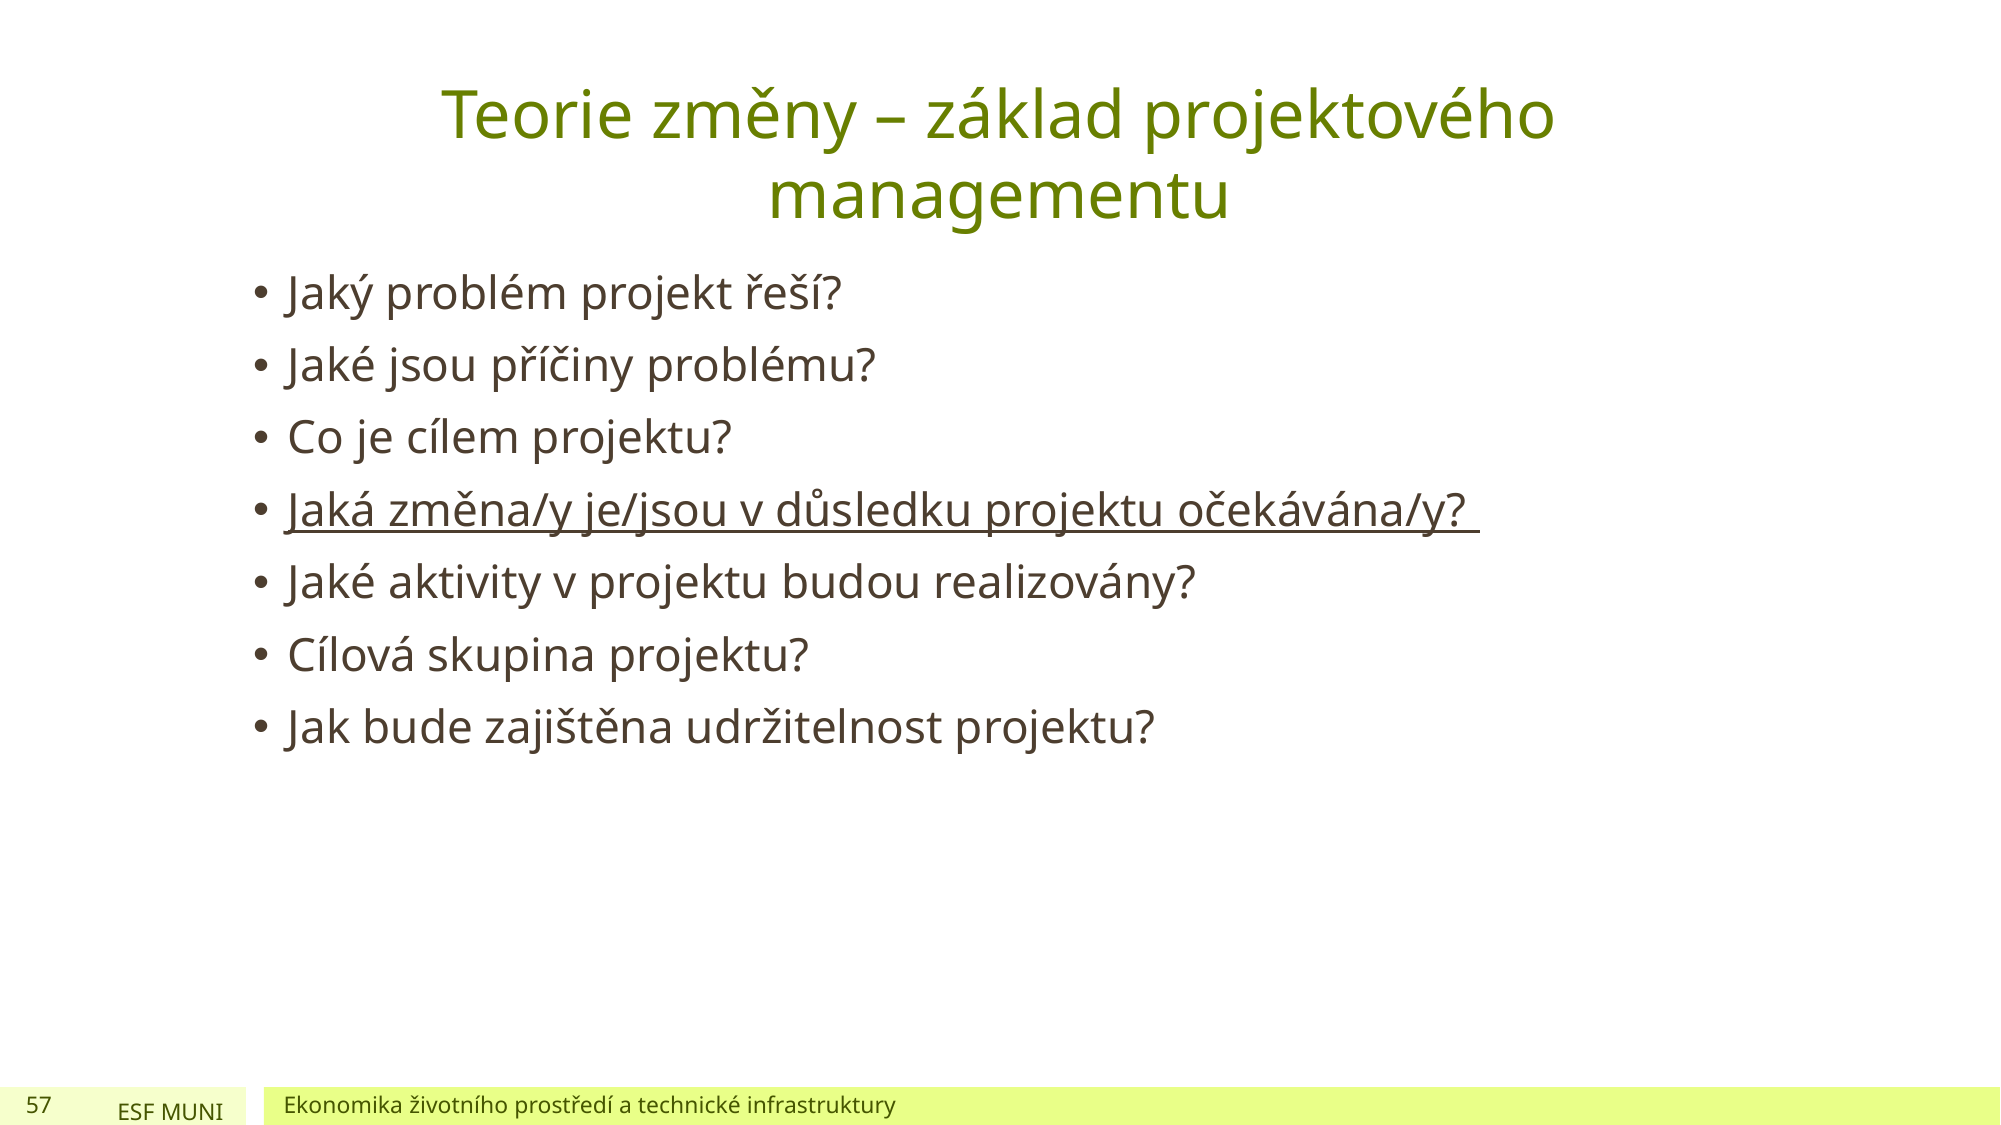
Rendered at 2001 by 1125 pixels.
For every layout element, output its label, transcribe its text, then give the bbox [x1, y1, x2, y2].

title Teorie změny – základ projektového managementu [231, 45, 1769, 240]
slide_number ESF MUNI [74, 1106, 239, 1125]
footer Ekonomika životního prostředí a technické infrastruktury [268, 1087, 1769, 1125]
slide_number 57 [0, 1087, 68, 1125]
list Jaký problém projekt řeší? Jaké jsou příčiny problému? Co je cílem projektu? Jaká změna/y je/jsou v důsledku projektu očekávána/y? Jaké aktivity v projektu budou realizovány? Cílová skupina projektu? Jak bude zajištěna udržitelnost projektu? [238, 262, 1776, 1021]
